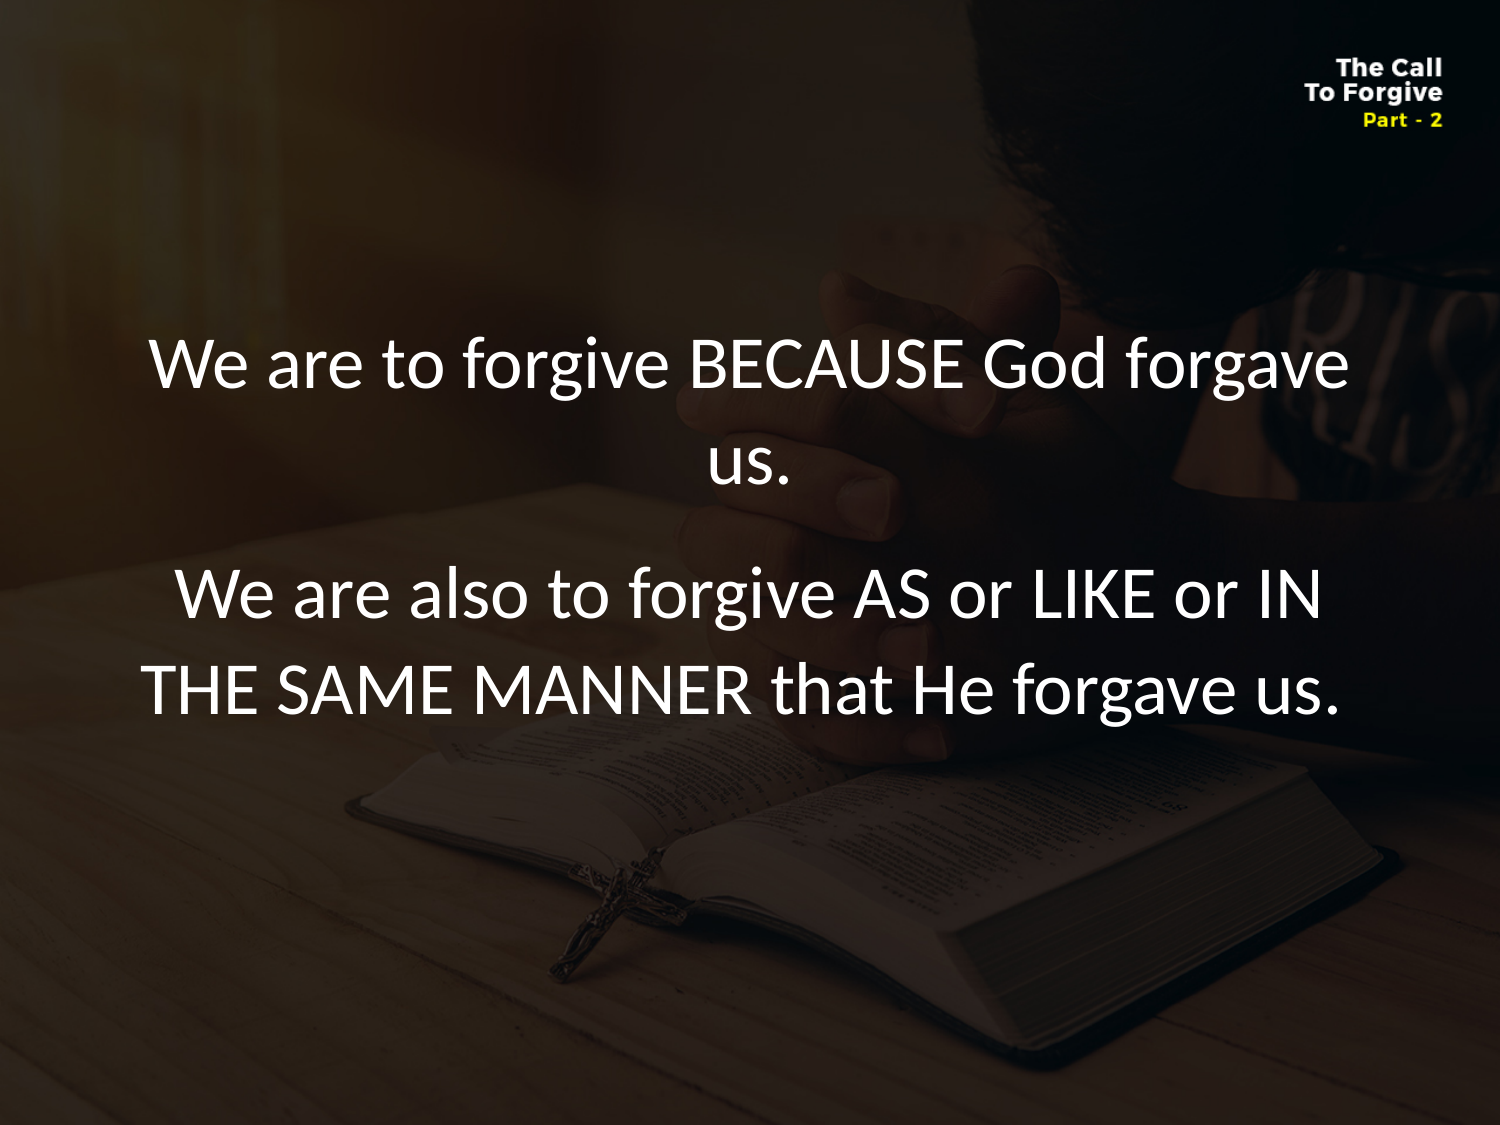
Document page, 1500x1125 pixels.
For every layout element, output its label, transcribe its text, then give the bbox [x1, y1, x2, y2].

list We are to forgive BECAUSE God forgave us. We are also to forgive AS or LIKE or IN THE SAME MANNER that He forgave us. [103, 299, 1397, 1014]
picture [0, 0, 1500, 1125]
